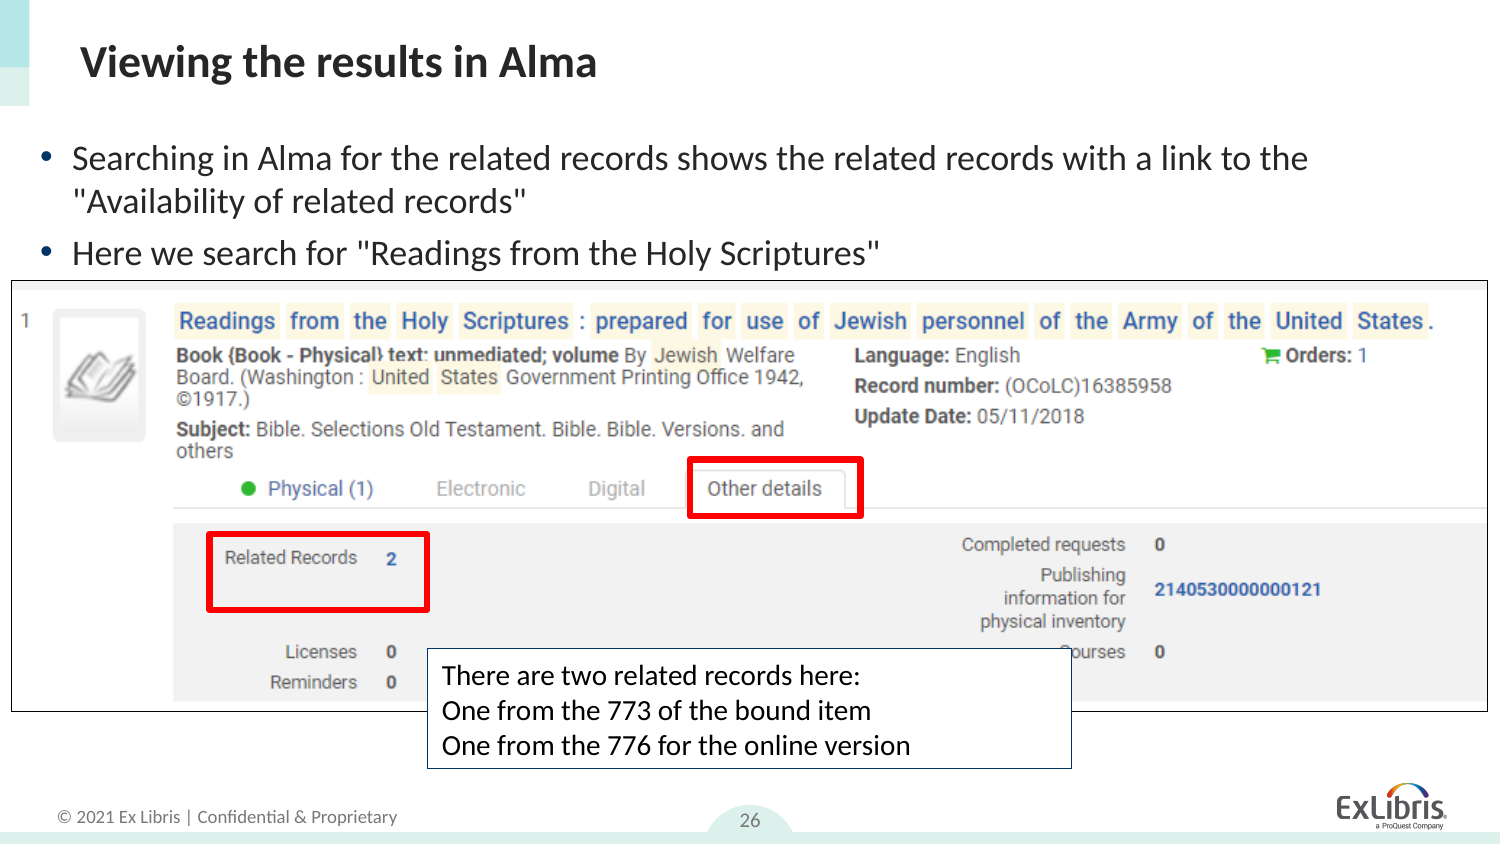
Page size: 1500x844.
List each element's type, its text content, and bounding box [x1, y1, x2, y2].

picture [1337, 783, 1447, 830]
list Searching in Alma for the related records shows the related records with a link to the "Availability of related records" Here we search for "Readings from the Holy Scriptures" [25, 126, 1447, 278]
text_box There are two related records here: One from the 773 of the bound item One from the 776 for the online version [427, 720, 1072, 769]
title Viewing the results in Alma [64, 11, 1447, 107]
slide_number 26 [705, 789, 795, 844]
picture [11, 279, 1489, 713]
